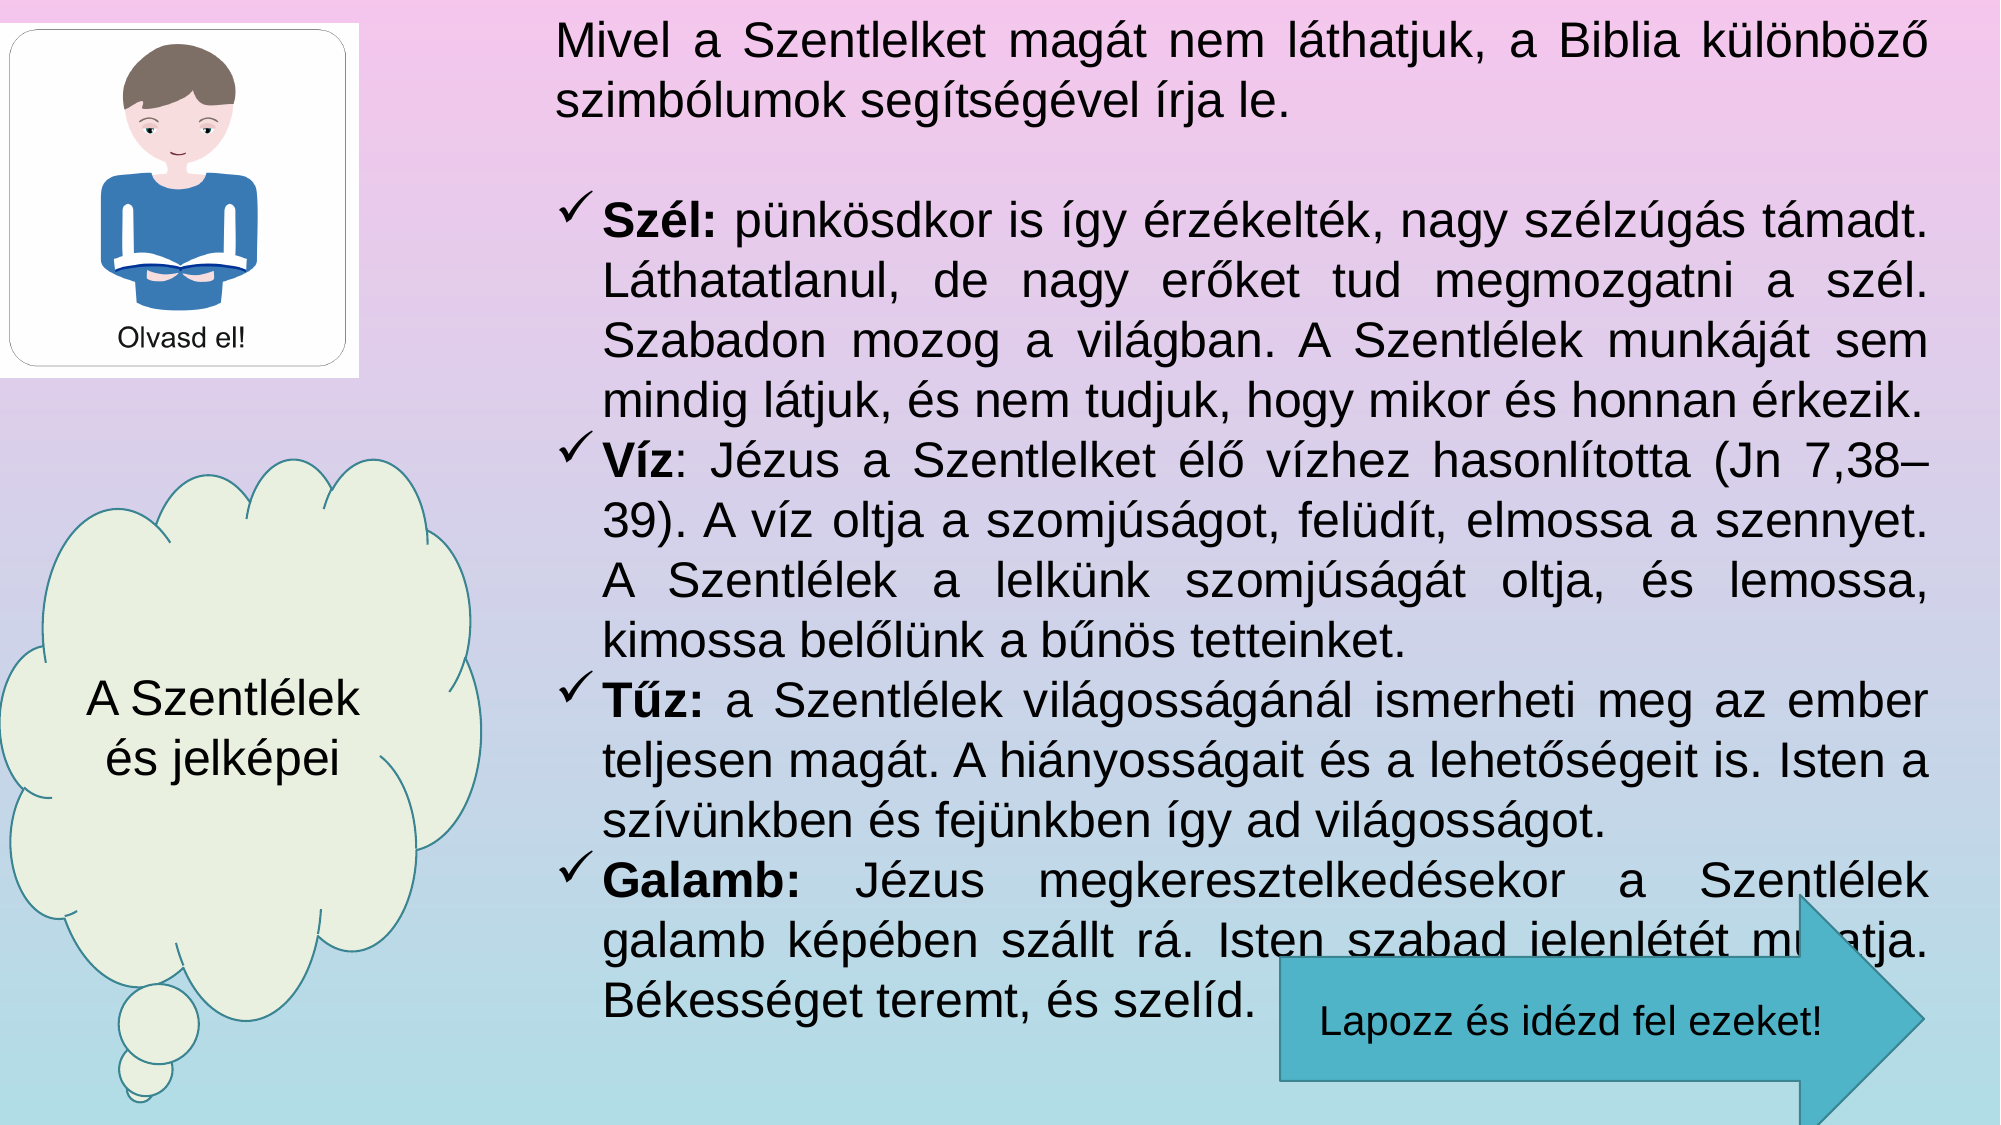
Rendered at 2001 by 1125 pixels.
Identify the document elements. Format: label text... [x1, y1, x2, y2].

text_box Lapozz és idézd fel ezeket! [1279, 893, 1925, 1125]
picture [0, 23, 359, 379]
text_box Mivel a Szentlelket magát nem láthatjuk, a Biblia különböző szimbólumok segítségével írja le. Szél: pünkösdkor is így érzékelték, nagy szélzúgás támadt. Láthatatlanul, de nagy erőket tud megmozgatni a szél. Szabadon mozog a világban. A Szentlélek munkáját sem mindig látjuk, és nem tudjuk, hogy mikor és honnan érkezik. Víz: Jézus a Szentlelket élő vízhez hasonlította (Jn 7,38–39). A víz oltja a szomjúságot, felüdít, elmossa a szennyet. A Szentlélek a lelkünk szomjúságát oltja, és lemossa, kimossa belőlünk a bűnös tetteinket. Tűz: a Szentlélek világosságánál ismerheti meg az ember teljesen magát. A hiányosságait és a lehetőségeit is. Isten a szívünkben és fejünkben így ad világosságot. Galamb: Jézus megkeresztelkedésekor a Szentlélek galamb képében szállt rá. Isten szabad jelenlétét mutatja. Békességet teremt, és szelíd. [540, 0, 1945, 1035]
text_box A Szentlélek és jelképei [0, 458, 483, 1104]
